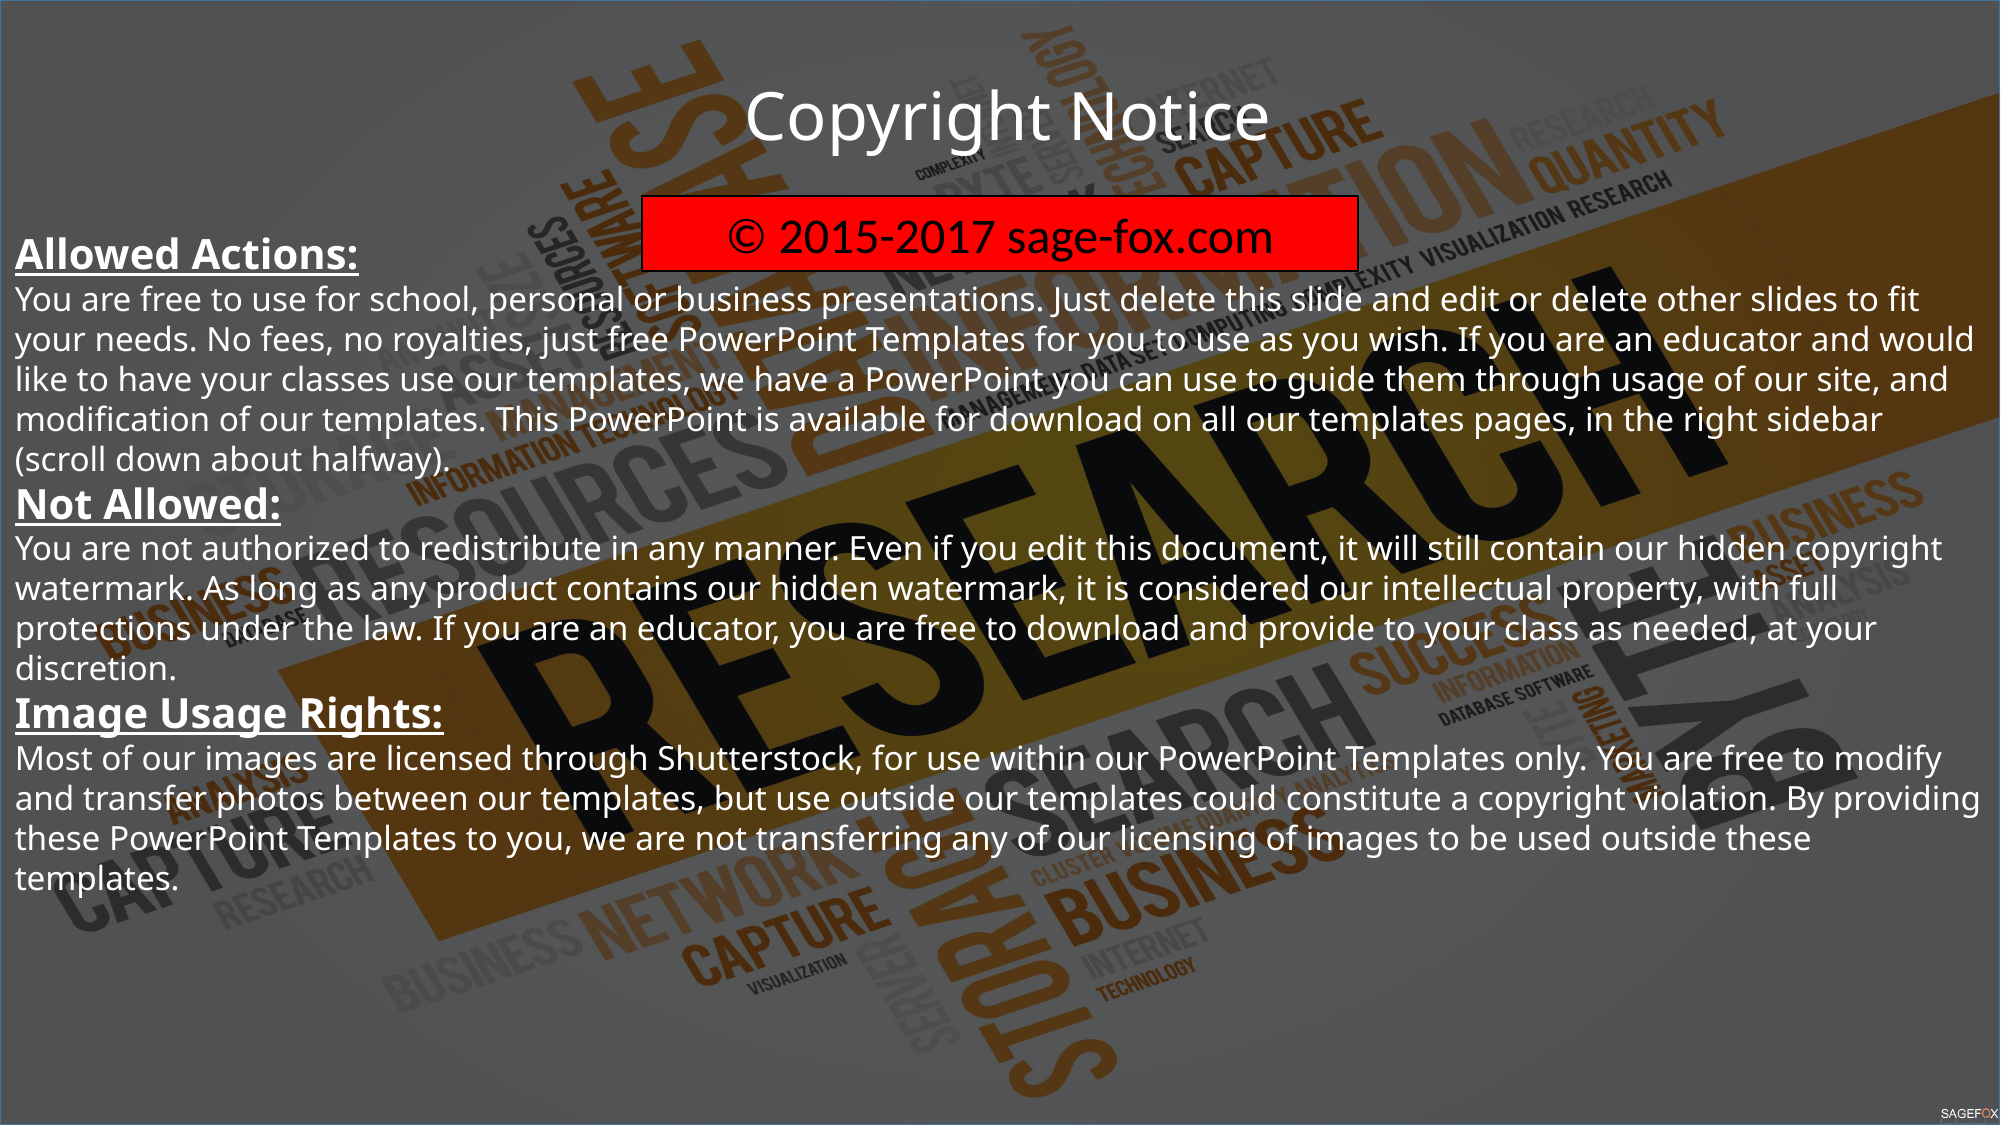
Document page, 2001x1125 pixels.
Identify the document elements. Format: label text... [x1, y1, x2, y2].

title Copyright Notice [493, 60, 1524, 178]
text_box © 2015-2017 sage-fox.com [641, 196, 1358, 272]
text_box Allowed Actions: You are free to use for school, personal or business presentations. Just delete this slide and edit or delete other slides to fit your needs. No fees, no royalties, just free PowerPoint Templates for you to use as you wish. If you are an educator and would like to have your classes use our templates, we have a PowerPoint you can use to guide them through usage of our site, and modification of our templates. This PowerPoint is available for download on all our templates pages, in the right sidebar (scroll down about halfway). Not Allowed: You are not authorized to redistribute in any manner. Even if you edit this document, it will still contain our hidden copyright watermark. As long as any product contains our hidden watermark, it is considered our intellectual property, with full protections under the law. If you are an educator, you are free to download and provide to your class as needed, at your discretion. Image Usage Rights: Most of our images are licensed through Shutterstock, for use within our PowerPoint Templates only. You are free to modify and transfer photos between our templates, but use outside our templates could constitute a copyright violation. By providing these PowerPoint Templates to you, we are not transferring any of our licensing of images to be used outside these templates. [0, 0, 2000, 1125]
